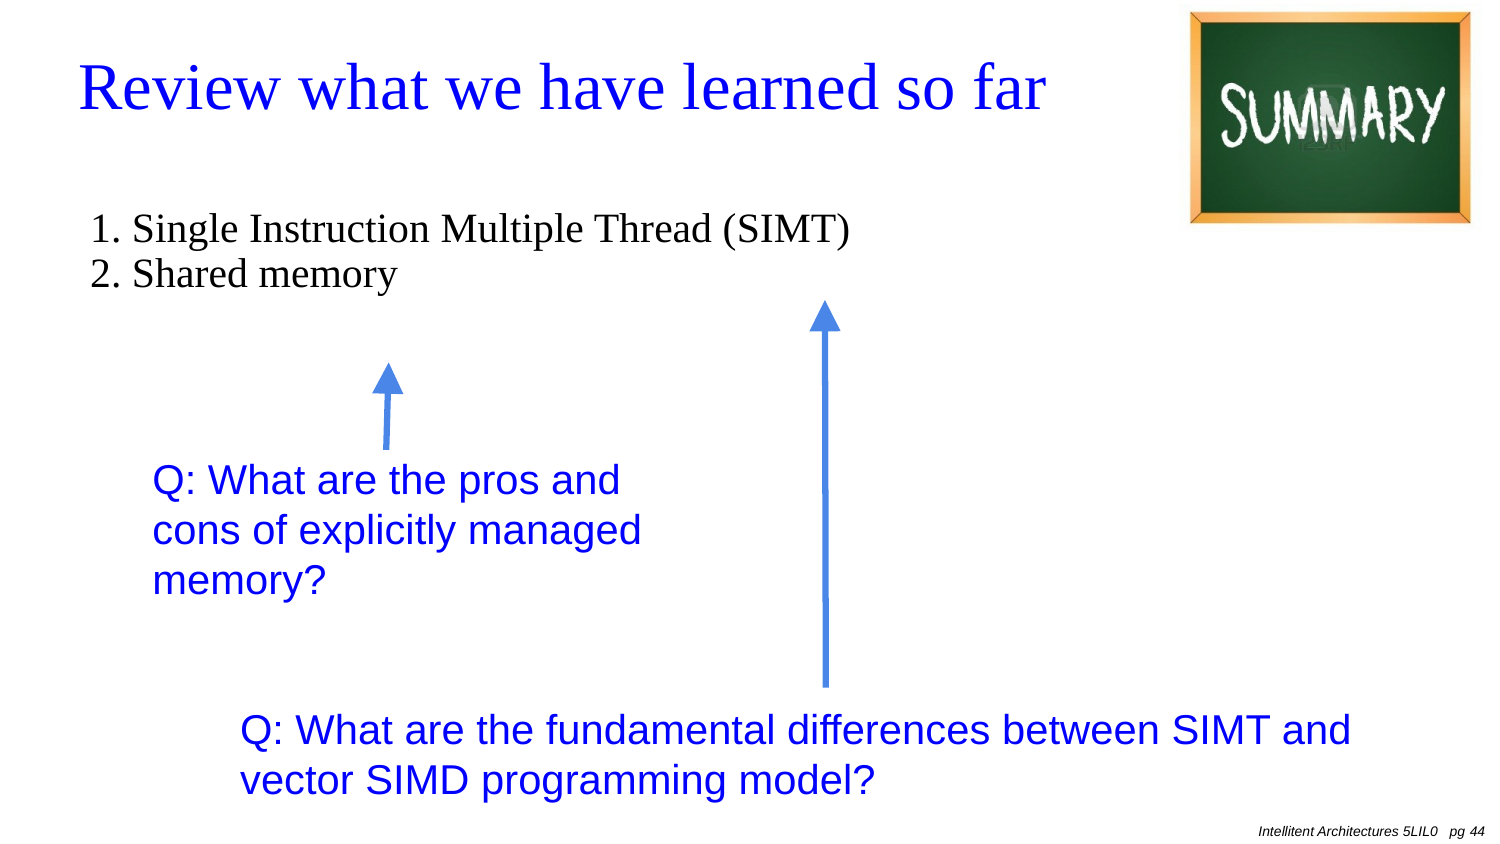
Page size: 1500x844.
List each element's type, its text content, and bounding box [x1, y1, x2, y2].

text_box Q: What are the fundamental differences between SIMT and vector SIMD programming model? [224, 687, 1427, 825]
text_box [385, 362, 389, 451]
text_box Q: What are the pros and cons of explicitly managed memory? [137, 437, 671, 654]
list 1. Single Instruction Multiple Thread (SIMT) 2. Shared memory [74, 191, 1402, 337]
title Review what we have learned so far [62, 0, 1414, 138]
picture [1179, 4, 1482, 232]
